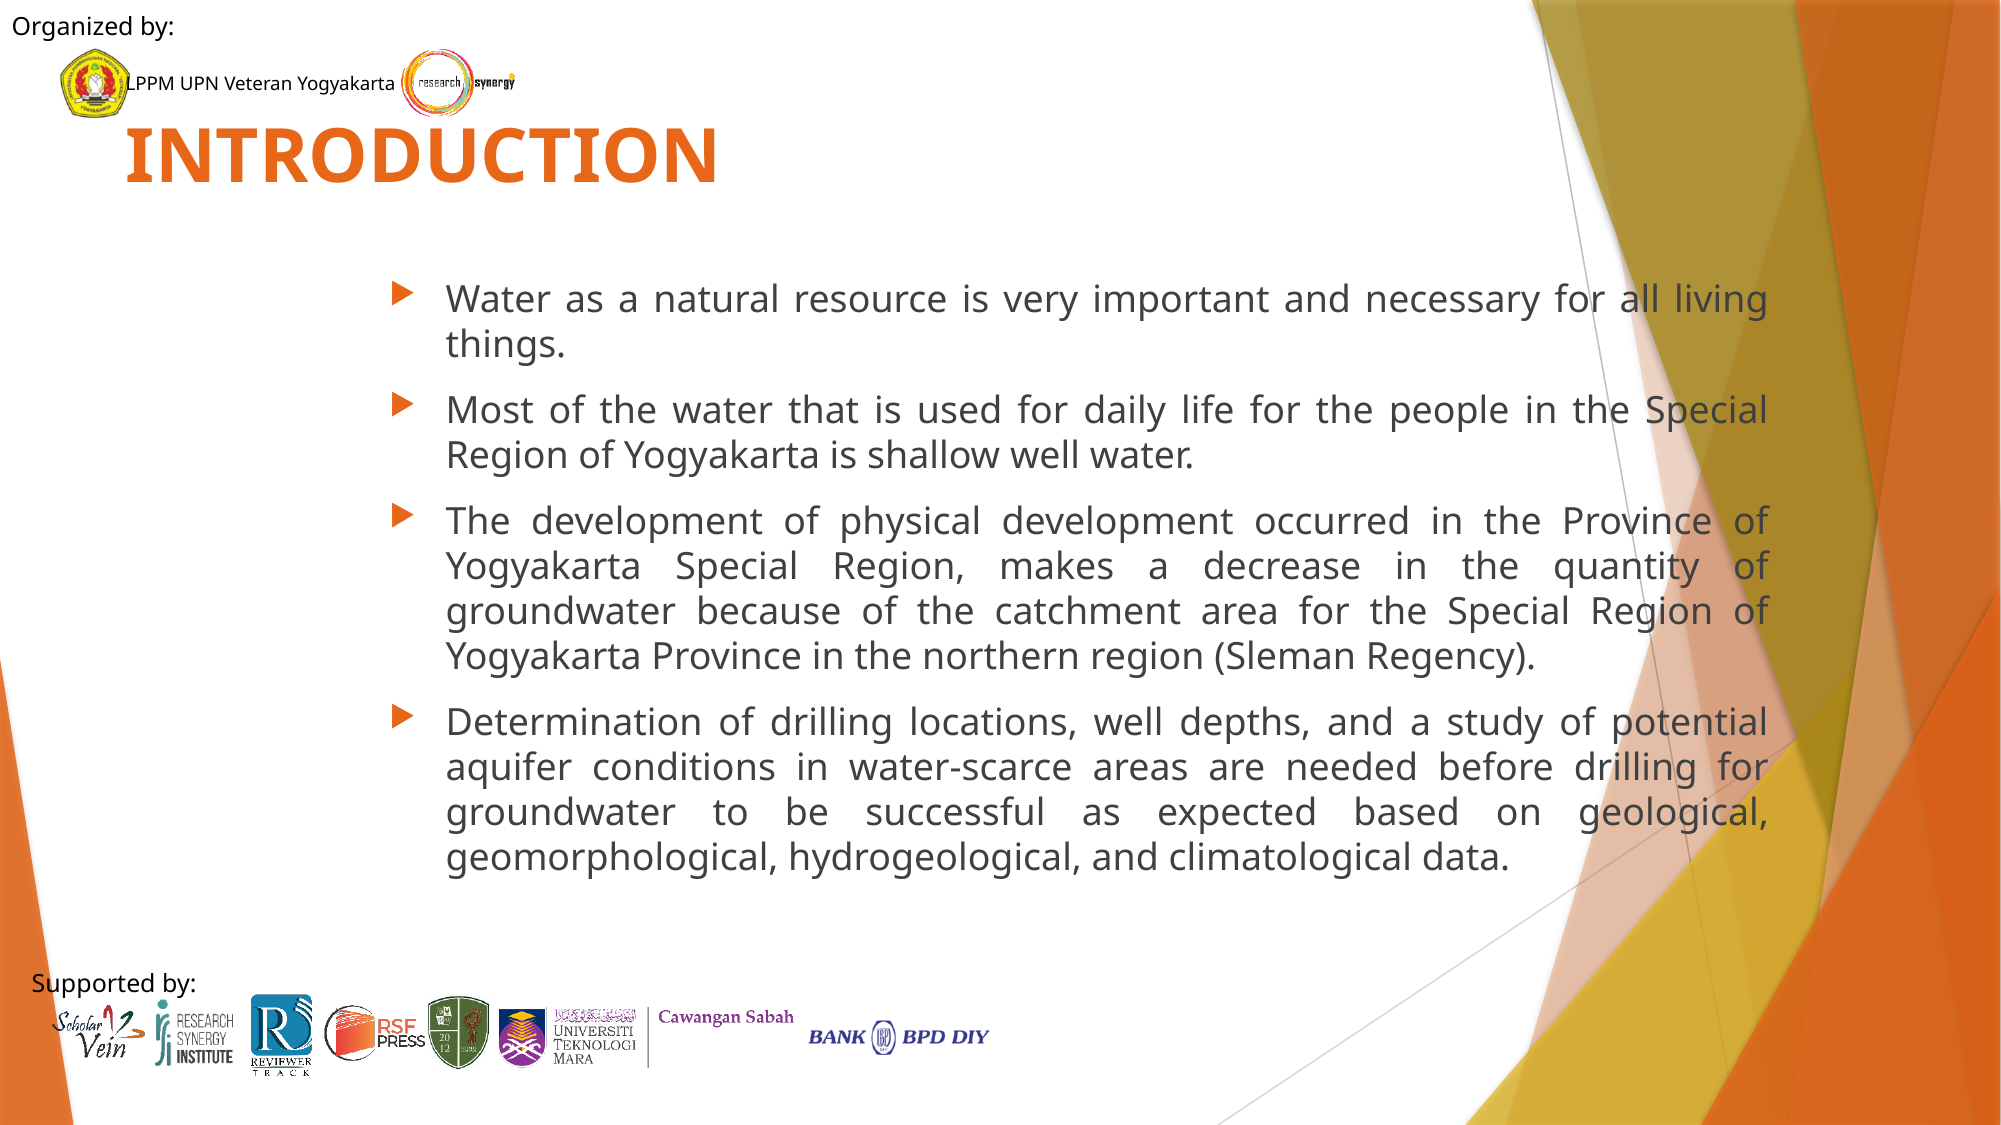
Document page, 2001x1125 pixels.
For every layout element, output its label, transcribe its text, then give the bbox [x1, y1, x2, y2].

list Water as a natural resource is very important and necessary for all living things. Most of the water that is used for daily life for the people in the Special Region of Yogyakarta is shallow well water. The development of physical development occurred in the Province of Yogyakarta Special Region, makes a decrease in the quantity of groundwater because of the catchment area for the Special Region of Yogyakarta Province in the northern region (Sleman Regency). Determination of drilling locations, well depths, and a study of potential aquifer conditions in water-scarce areas are needed before drilling for groundwater to be successful as expected based on geological, geomorphological, hydrogeological, and climatological data. [374, 267, 1785, 905]
picture [50, 980, 490, 1085]
picture [497, 982, 1007, 1093]
picture [58, 45, 132, 120]
picture [395, 20, 520, 99]
title INTRODUCTION [111, 99, 1522, 317]
